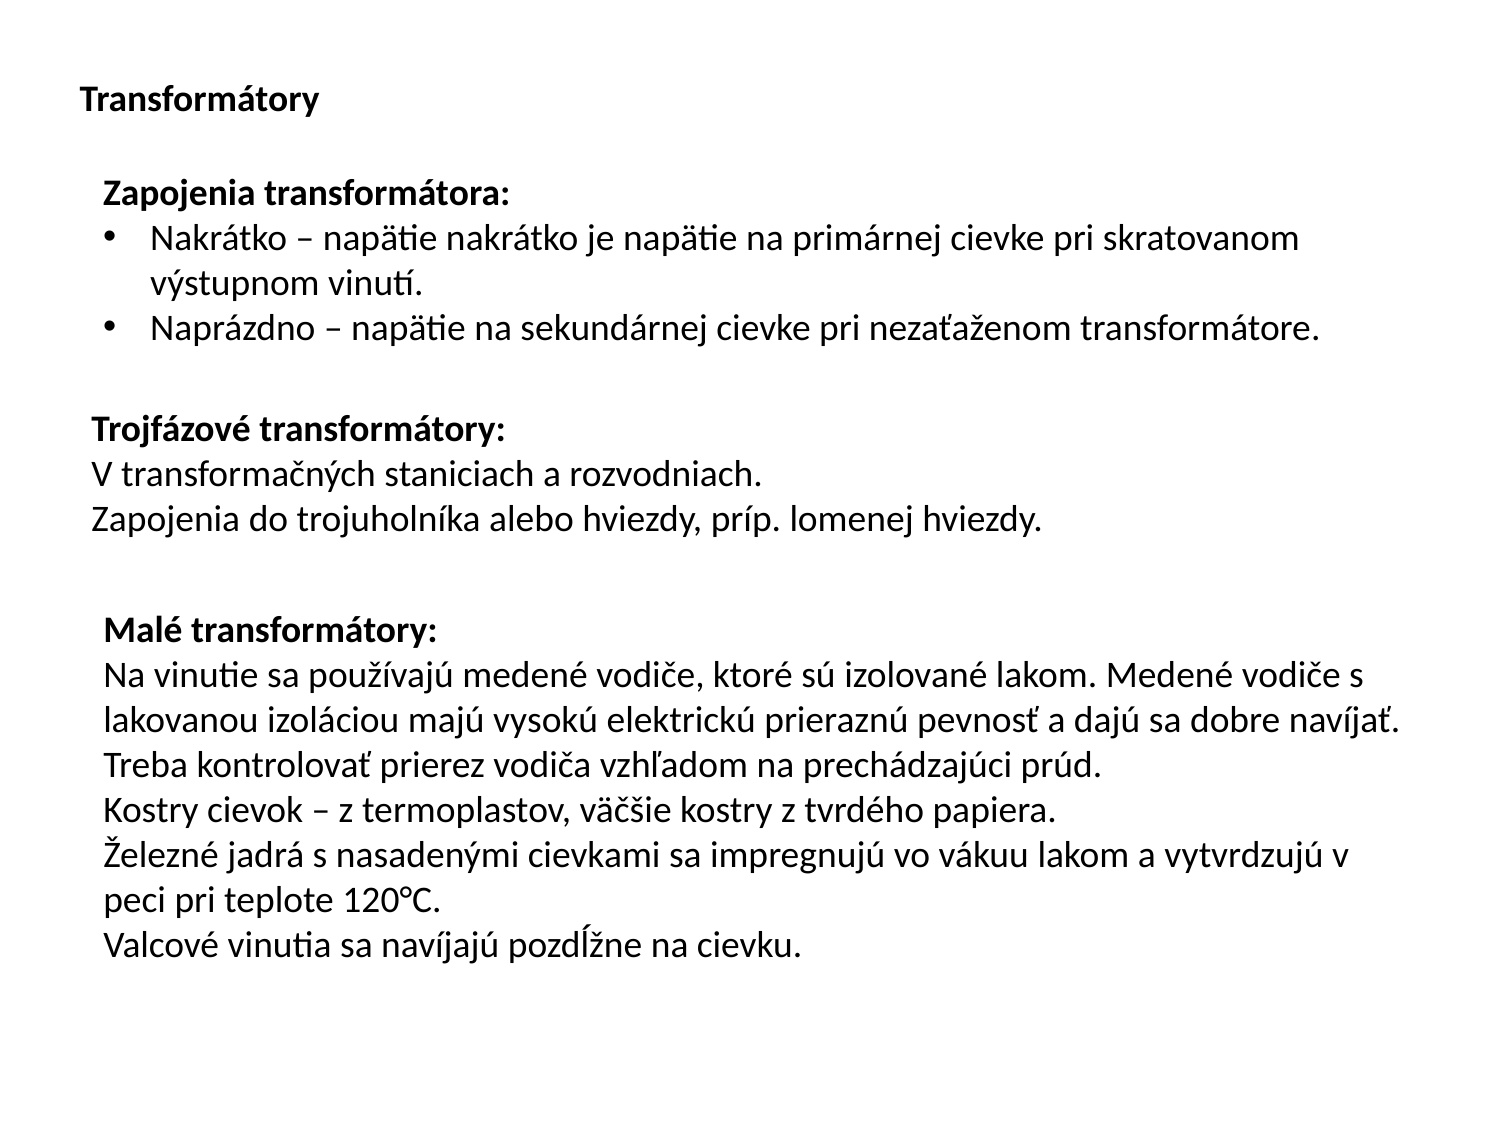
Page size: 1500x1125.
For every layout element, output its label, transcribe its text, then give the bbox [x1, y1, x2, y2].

text_box Transformátory [64, 66, 1128, 127]
text_box Trojfázové transformátory: V transformačných staniciach a rozvodniach. Zapojenia do trojuholníka alebo hviezdy, príp. lomenej hviezdy. [76, 397, 1388, 547]
text_box Malé transformátory: Na vinutie sa používajú medené vodiče, ktoré sú izolované lakom. Medené vodiče s lakovanou izoláciou majú vysokú elektrickú prieraznú pevnosť a dajú sa dobre navíjať. Treba kontrolovať prierez vodiča vzhľadom na prechádzajúci prúd. Kostry cievok – z termoplastov, väčšie kostry z tvrdého papiera. Železné jadrá s nasadenými cievkami sa impregnujú vo vákuu lakom a vytvrdzujú v peci pri teplote 120°C. Valcové vinutia sa navíjajú pozdĺžne na cievku. [88, 597, 1436, 973]
text_box Zapojenia transformátora: Nakrátko – napätie nakrátko je napätie na primárnej cievke pri skratovanom výstupnom vinutí. Naprázdno – napätie na sekundárnej cievke pri nezaťaženom transformátore. [88, 160, 1365, 397]
